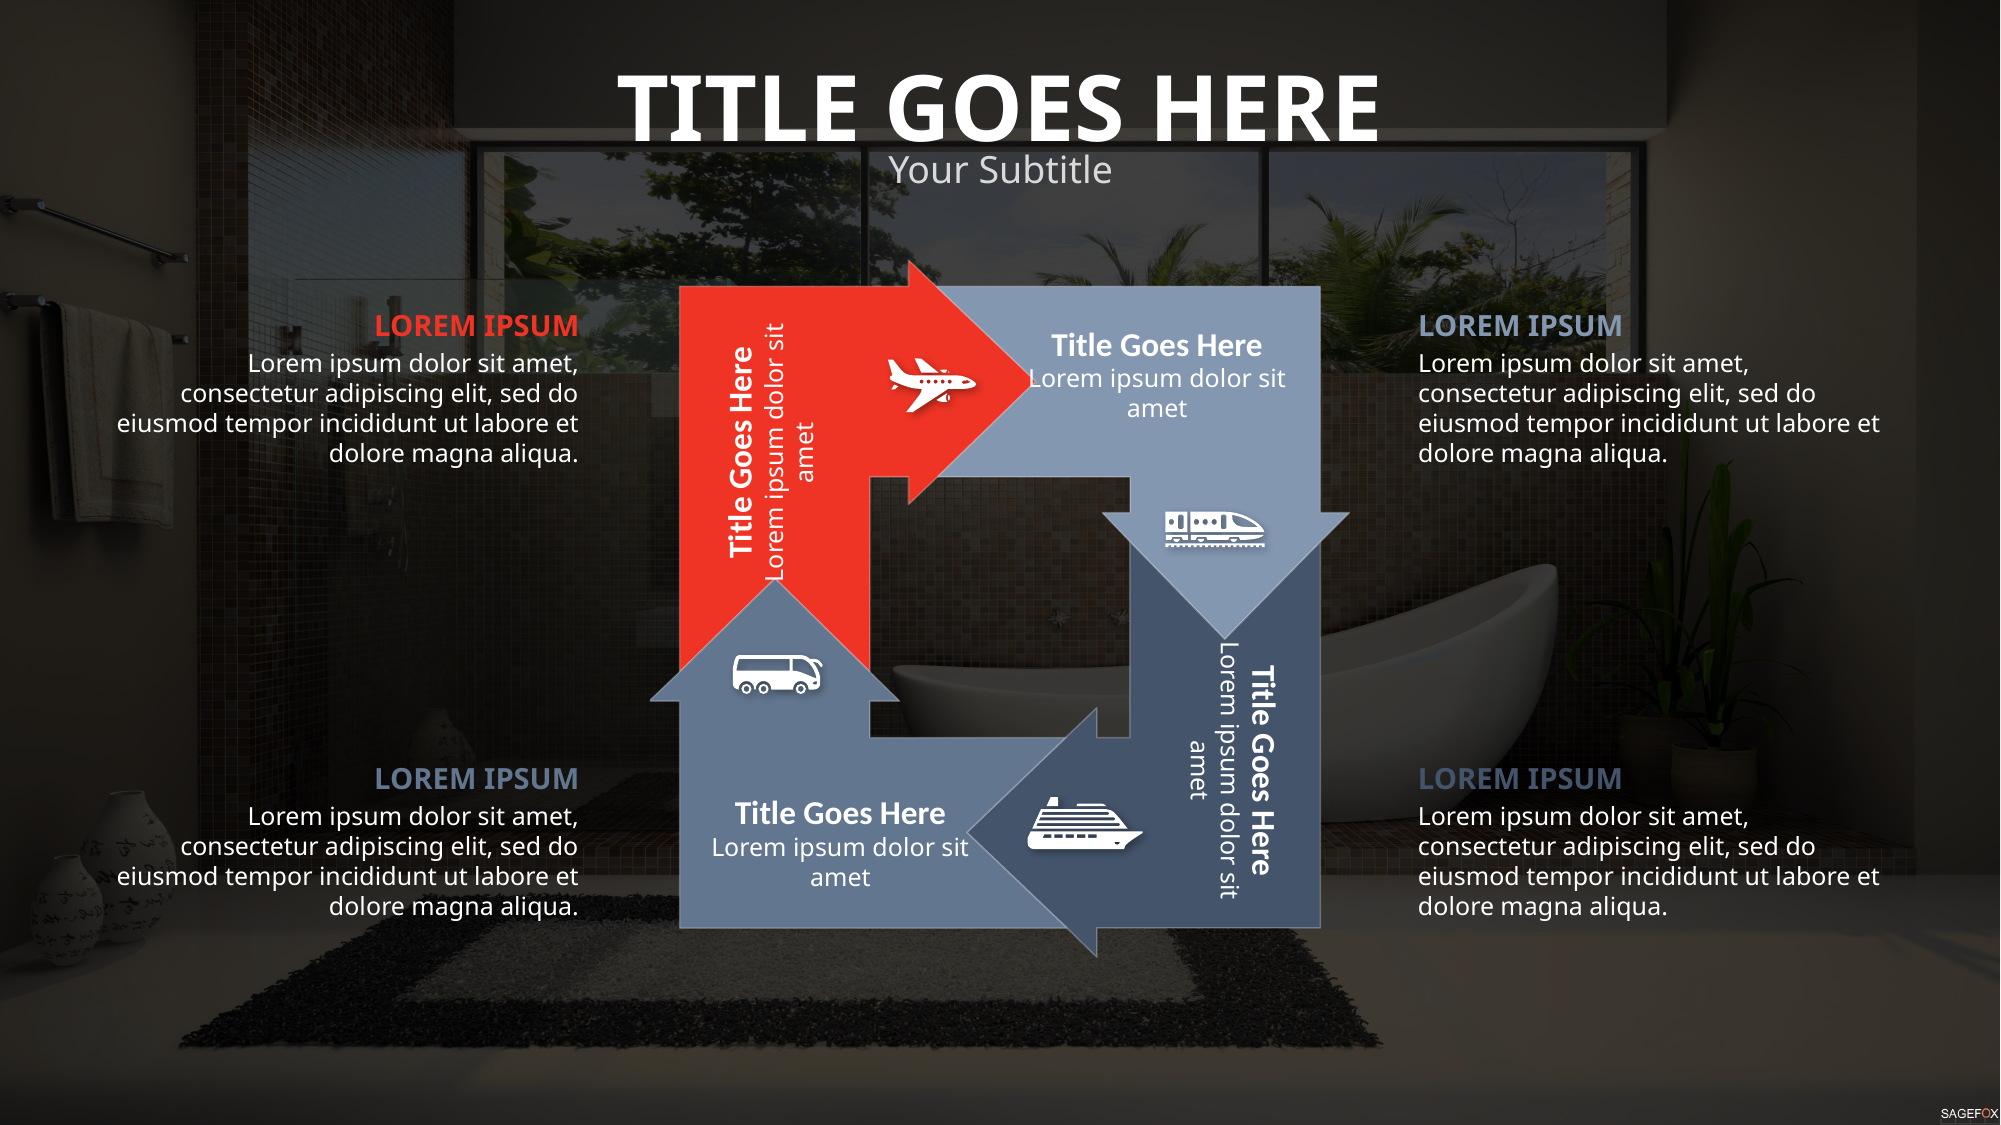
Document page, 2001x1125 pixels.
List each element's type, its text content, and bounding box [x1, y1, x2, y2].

text_box [914, 358, 939, 373]
text_box [741, 683, 752, 694]
text_box [732, 655, 823, 690]
text_box [795, 683, 806, 694]
text_box [758, 683, 769, 694]
text_box [936, 286, 1350, 625]
text_box [1032, 809, 1128, 829]
text_box [650, 598, 1068, 929]
text_box LOREM IPSUM Lorem ipsum dolor sit amet, consectetur adipiscing elit, sed do eiusmod tempor incididunt ut labore et dolore magna aliqua. [88, 752, 595, 928]
text_box Title Goes Here Lorem ipsum dolor sit amet [718, 308, 819, 598]
text_box [1076, 803, 1107, 807]
text_box [679, 260, 1012, 671]
text_box [1105, 199, 1326, 345]
text_box Title Goes Here Lorem ipsum dolor sit amet [1012, 323, 1302, 423]
text_box LOREM IPSUM Lorem ipsum dolor sit amet, consectetur adipiscing elit, sed do eiusmod tempor incididunt ut labore et dolore magna aliqua. [1403, 300, 1910, 475]
text_box [985, 541, 1321, 958]
text_box [1190, 511, 1265, 533]
text_box Title Goes Here Lorem ipsum dolor sit amet [1185, 625, 1286, 916]
text_box Title Goes Here Lorem ipsum dolor sit amet [695, 791, 985, 892]
picture [0, 0, 2001, 1125]
text_box [674, 199, 895, 345]
text_box LOREM IPSUM Lorem ipsum dolor sit amet, consectetur adipiscing elit, sed do eiusmod tempor incididunt ut labore et dolore magna aliqua. [88, 300, 595, 475]
text_box [1165, 511, 1188, 533]
text_box [1046, 797, 1059, 807]
text_box LOREM IPSUM Lorem ipsum dolor sit amet, consectetur adipiscing elit, sed do eiusmod tempor incididunt ut labore et dolore magna aliqua. [1403, 752, 1910, 928]
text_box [548, 42, 1452, 199]
text_box [1165, 534, 1265, 548]
text_box [887, 359, 977, 413]
text_box [1027, 831, 1143, 850]
